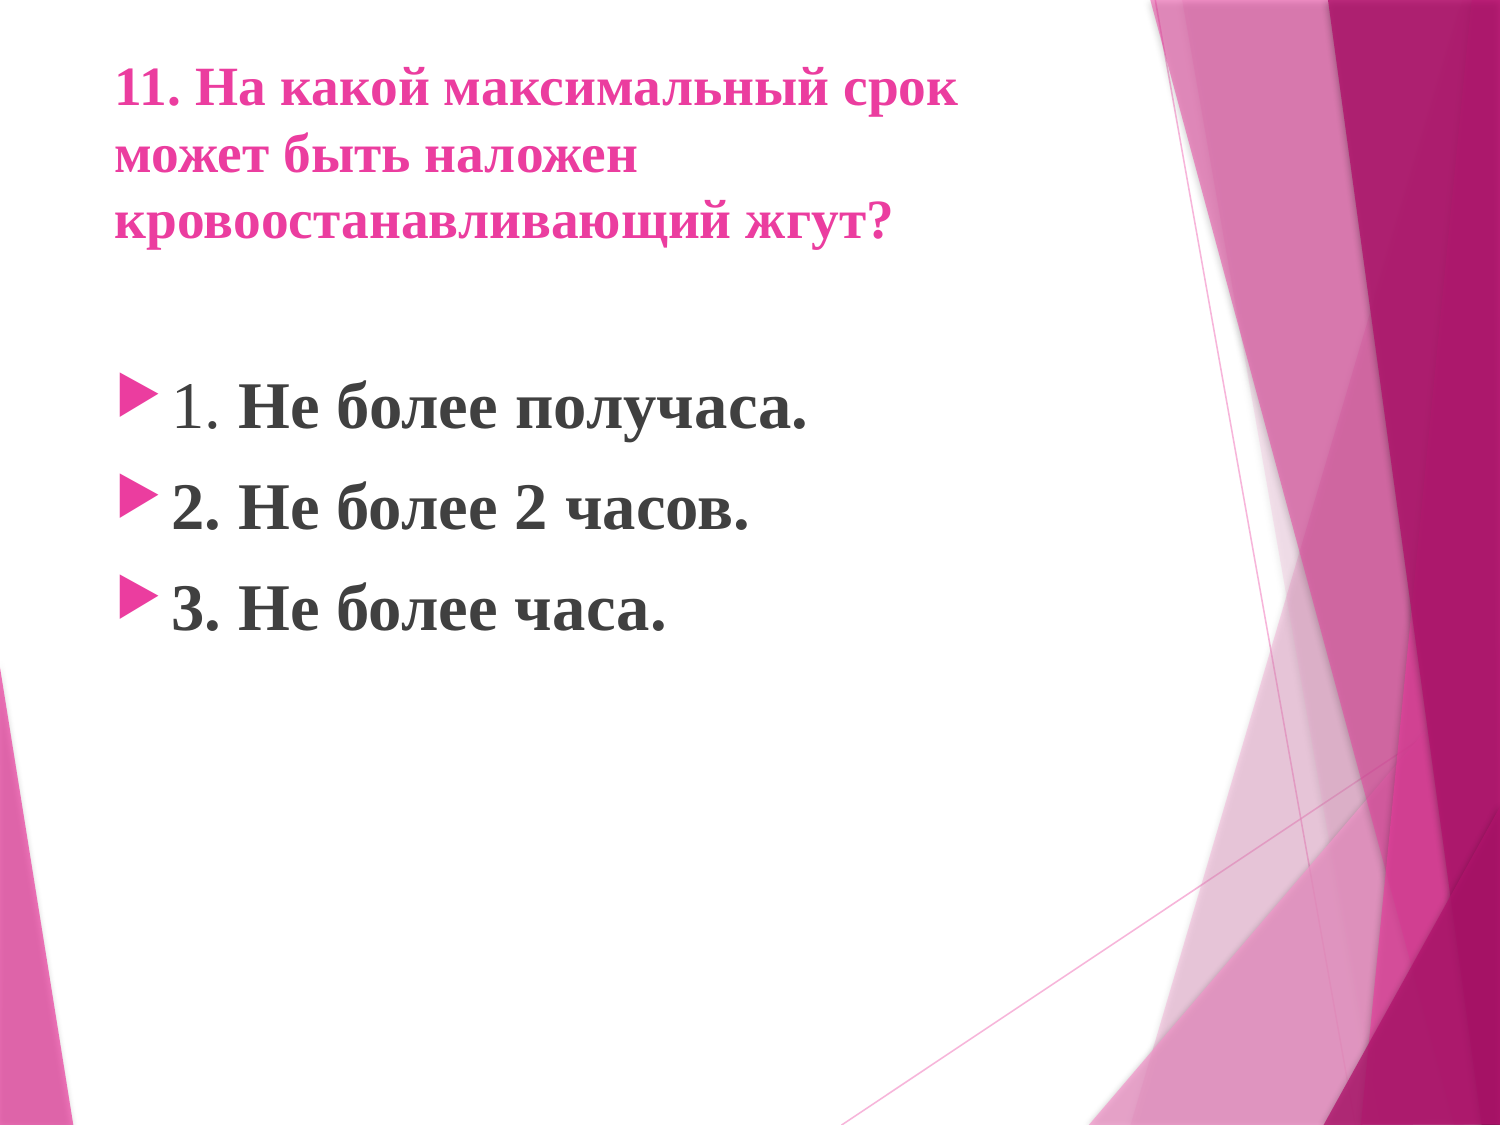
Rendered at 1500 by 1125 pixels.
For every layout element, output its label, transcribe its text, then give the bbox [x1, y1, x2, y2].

list 1. Не более получаса. 2. Не более 2 часов. 3. Не более часа. [99, 354, 1142, 992]
title 11. На какой максимальный срок может быть наложен кровоостанавливающий жгут? [99, 42, 1142, 317]
